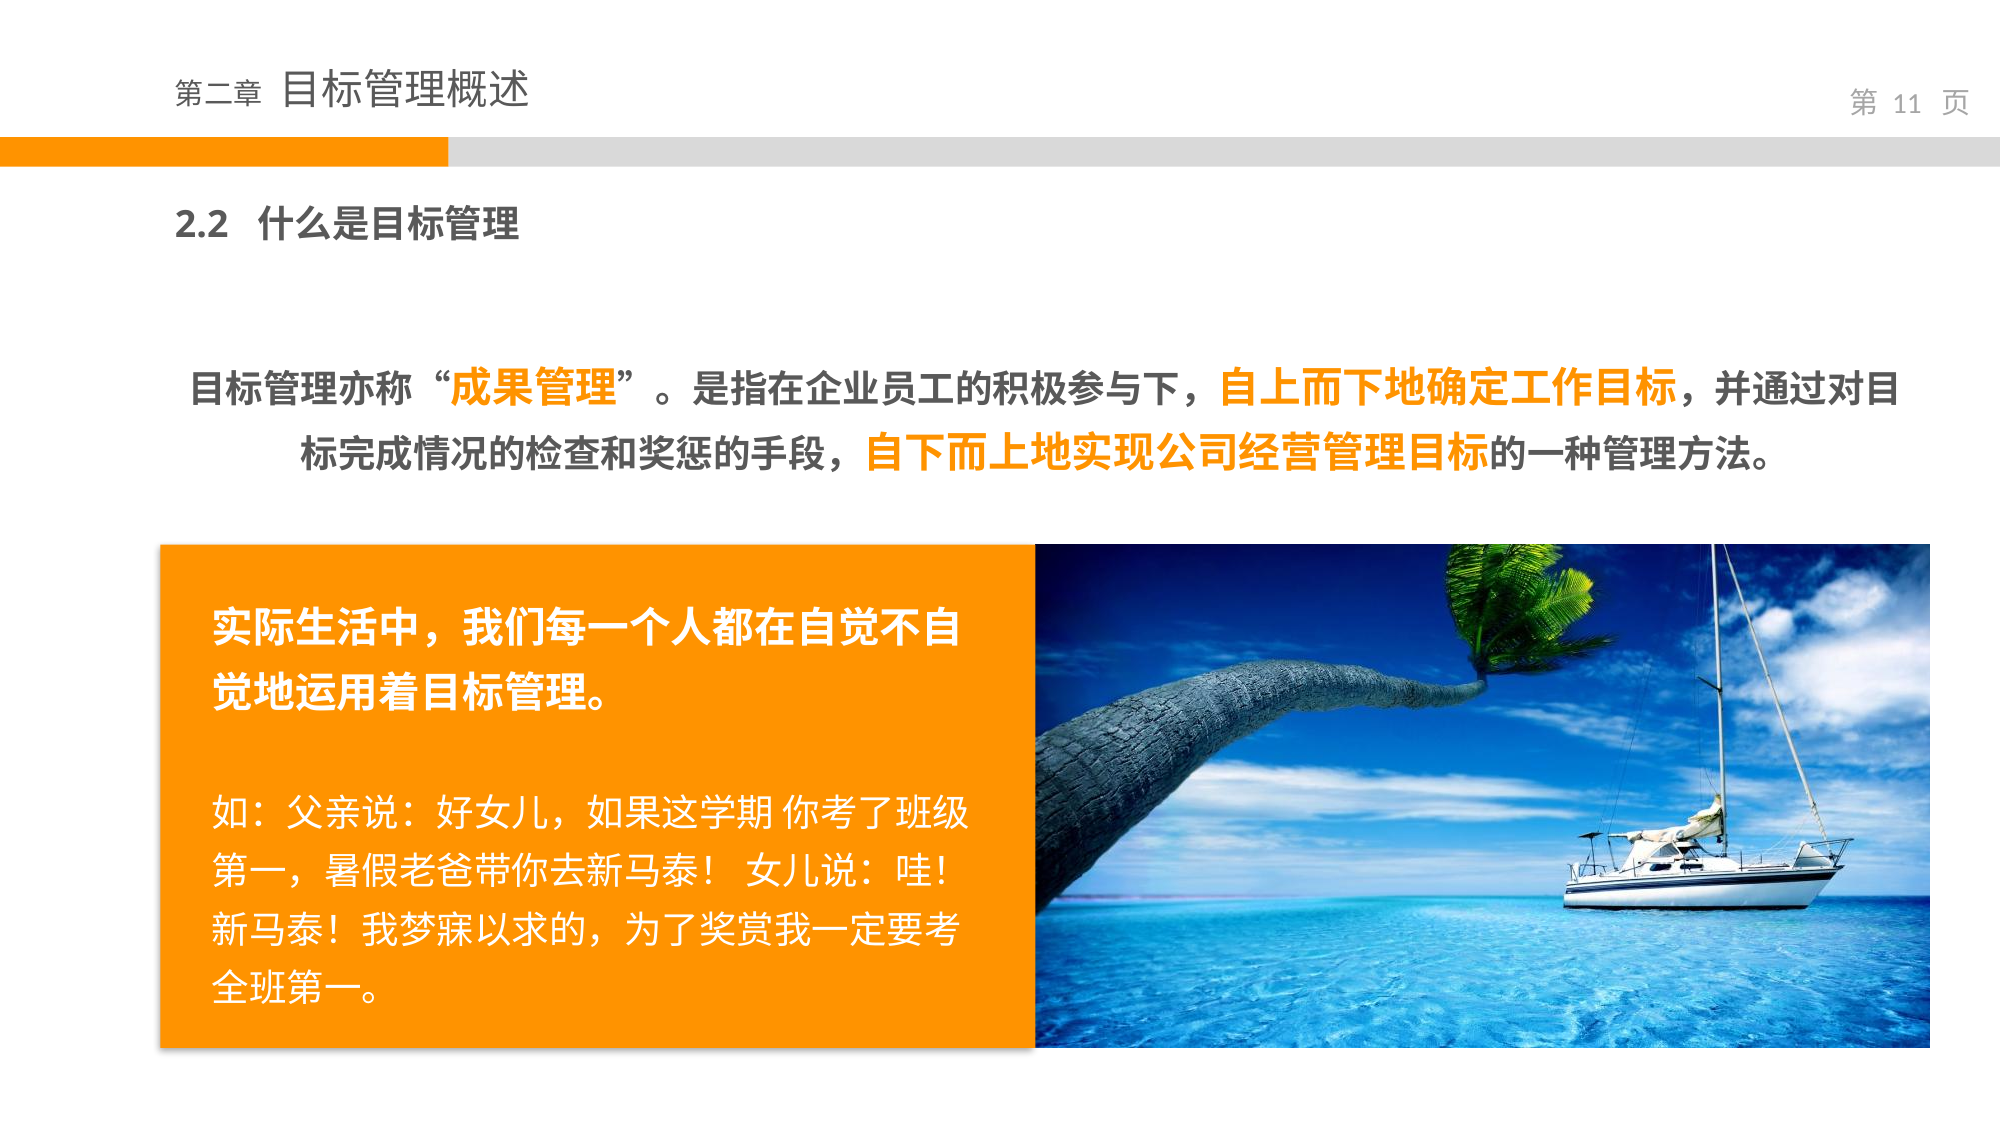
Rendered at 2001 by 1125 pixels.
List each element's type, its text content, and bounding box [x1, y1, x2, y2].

picture [1035, 544, 1931, 1049]
text_box 目标管理亦称“成果管理”。是指在企业员工的积极参与下，自上而下地确定工作目标，并通过对目标完成情况的检查和奖惩的手段，自下而上地实现公司经营管理目标的一种管理方法。 [160, 337, 1930, 483]
text_box 实际生活中，我们每一个人都在自觉不自觉地运用着目标管理。 [196, 578, 998, 724]
text_box [160, 544, 1034, 1049]
text_box 2.2 什么是目标管理 [160, 192, 975, 253]
text_box 如：父亲说：好女儿，如果这学期 你考了班级第一，暑假老爸带你去新马泰！ 女儿说：哇！新马泰！我梦寐以求的，为了奖赏我一定要考全班第一。 [196, 767, 998, 1017]
